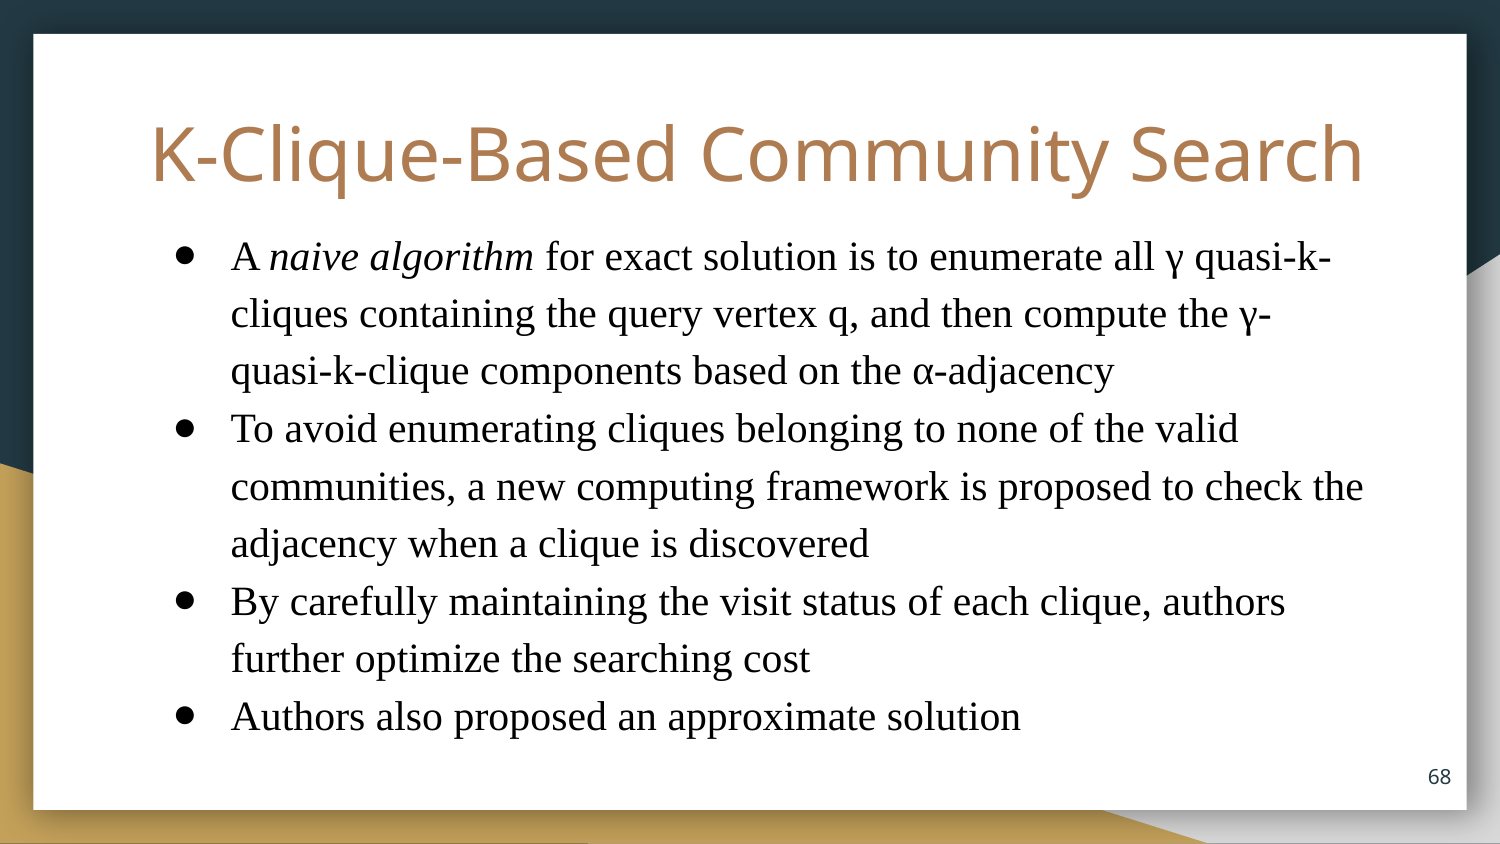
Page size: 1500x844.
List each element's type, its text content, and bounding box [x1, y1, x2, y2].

slide_number 68 [1376, 745, 1467, 810]
title K-Clique-Based Community Search [134, 91, 1391, 216]
text_box A naive algorithm for exact solution is to enumerate all γ quasi-k-cliques containing the query vertex q, and then compute the γ-quasi-k-clique components based on the α-adjacency To avoid enumerating cliques belonging to none of the valid communities, a new computing framework is proposed to check the adjacency when a clique is discovered By carefully maintaining the visit status of each clique, authors further optimize the searching cost Authors also proposed an approximate solution [140, 205, 1385, 751]
